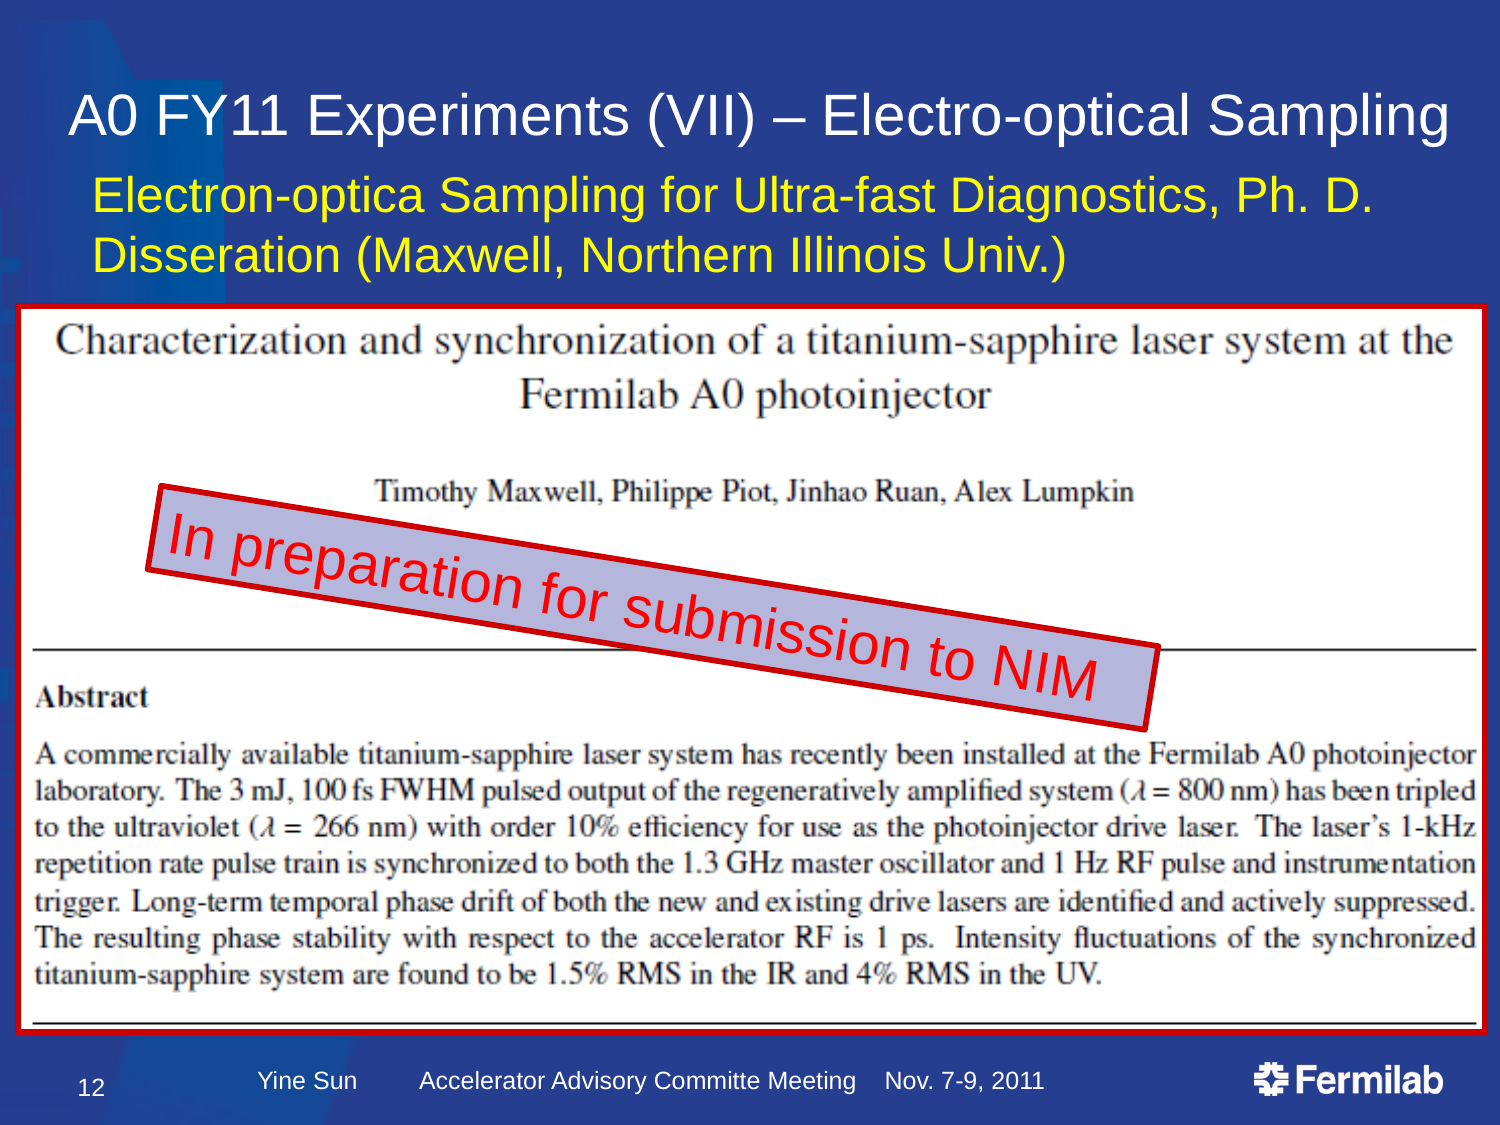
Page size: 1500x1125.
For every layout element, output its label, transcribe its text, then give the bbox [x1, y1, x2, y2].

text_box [20, 308, 1483, 1030]
footer Yine Sun Accelerator Advisory Committe Meeting Nov. 7-9, 2011 [376, 1052, 1205, 1103]
slide_number 12 [62, 1037, 376, 1110]
list Electron-optica Sampling for Ultra-fast Diagnostics, Ph. D. Disseration (Maxwell, Northern Illinois Univ.) [76, 154, 1424, 250]
picture [0, 0, 1500, 1125]
title A0 FY11 Experiments (VII) – Electro-optical Sampling [52, 30, 1500, 194]
